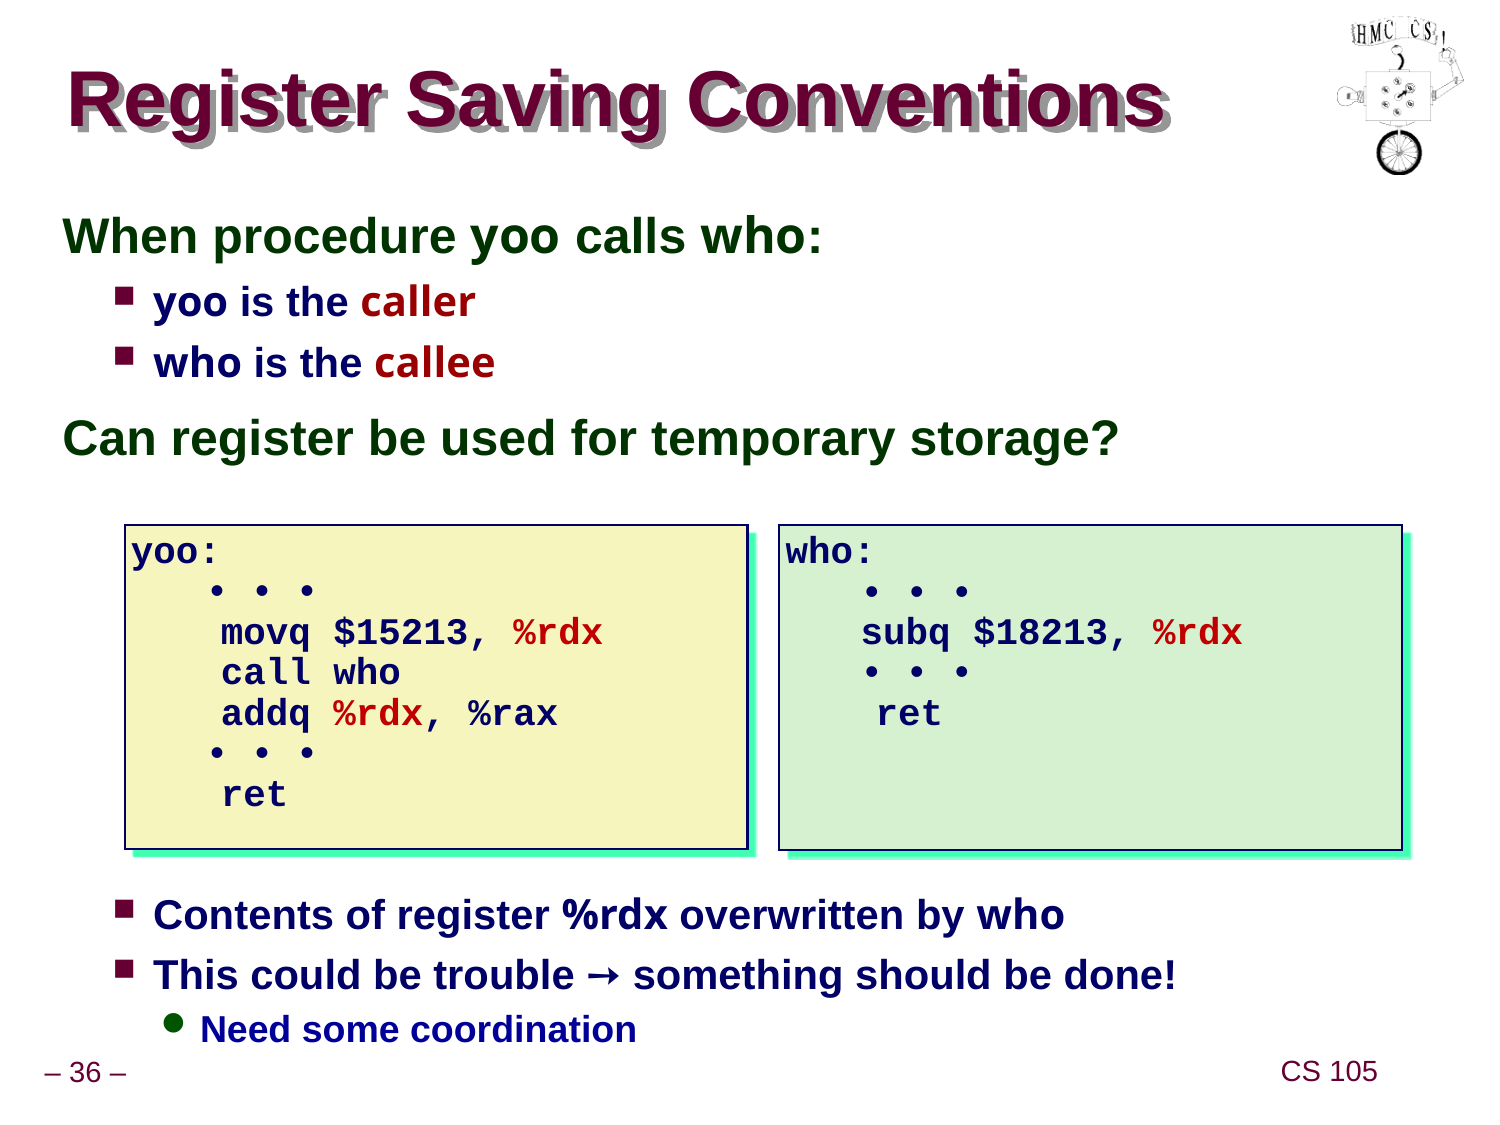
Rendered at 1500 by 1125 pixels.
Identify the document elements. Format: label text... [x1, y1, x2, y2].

text_box Carnegie Mellon [1322, 3, 1500, 33]
picture [1337, 33, 1464, 175]
text_box yoo: • • • movq $15213, %rdx call who addq %rdx, %rax • • • ret [124, 524, 748, 850]
list When procedure yoo calls who: yoo is the caller who is the callee Can register be used for temporary storage? Contents of register %rdx overwritten by who This could be trouble ➙ something should be done! Need some coordination [47, 200, 1411, 1058]
title Register Saving Conventions [66, 40, 1238, 163]
text_box who: • • • subq $18213, %rdx • • • ret [779, 525, 1403, 850]
